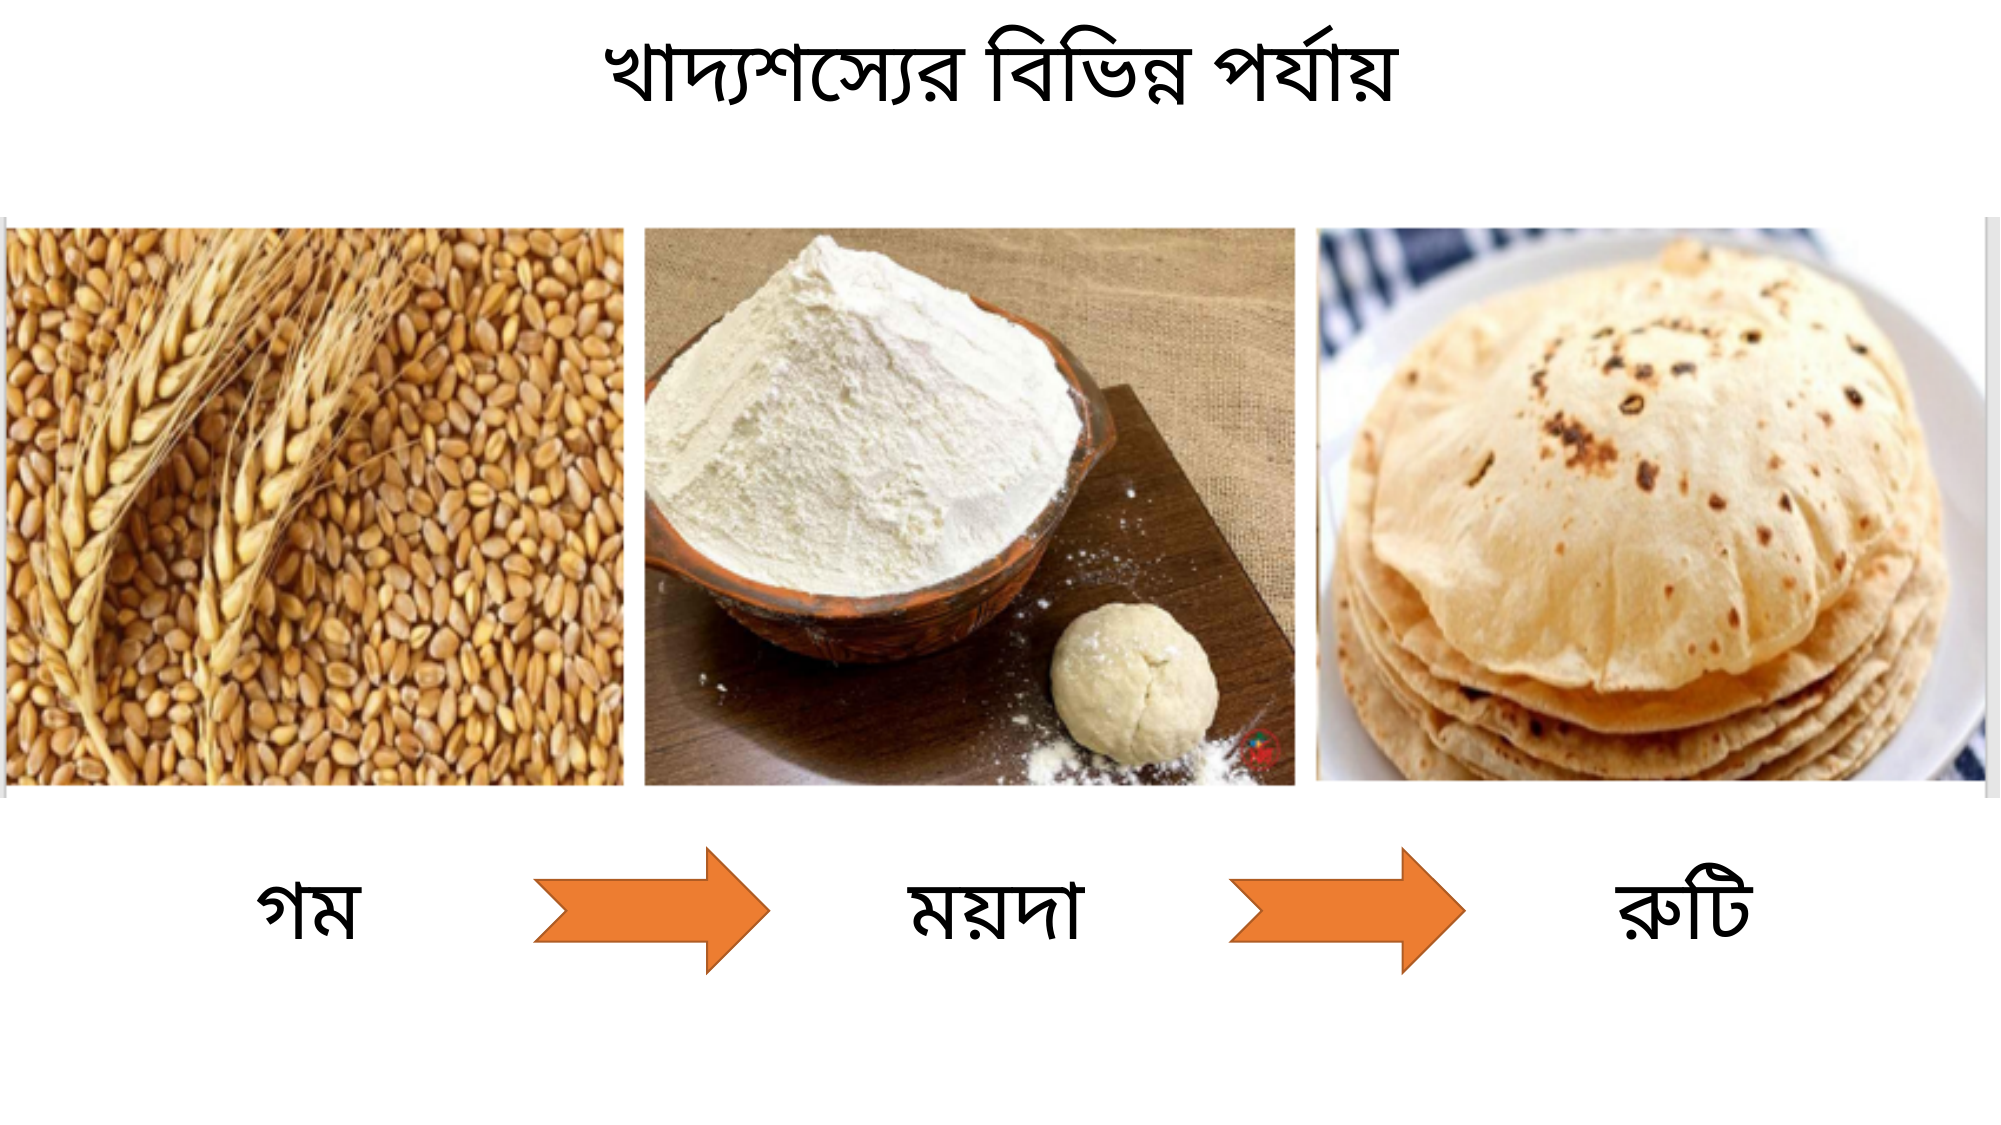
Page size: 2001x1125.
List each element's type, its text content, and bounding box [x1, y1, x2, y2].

text_box [1228, 846, 1467, 976]
picture [0, 217, 2000, 798]
text_box গম [107, 848, 510, 964]
text_box ময়দা [795, 848, 1198, 964]
text_box রুটি [1483, 848, 1886, 964]
text_box [533, 846, 771, 976]
text_box খাদ্যশস্যের বিভিন্ন পর্যায় [0, 10, 2000, 126]
